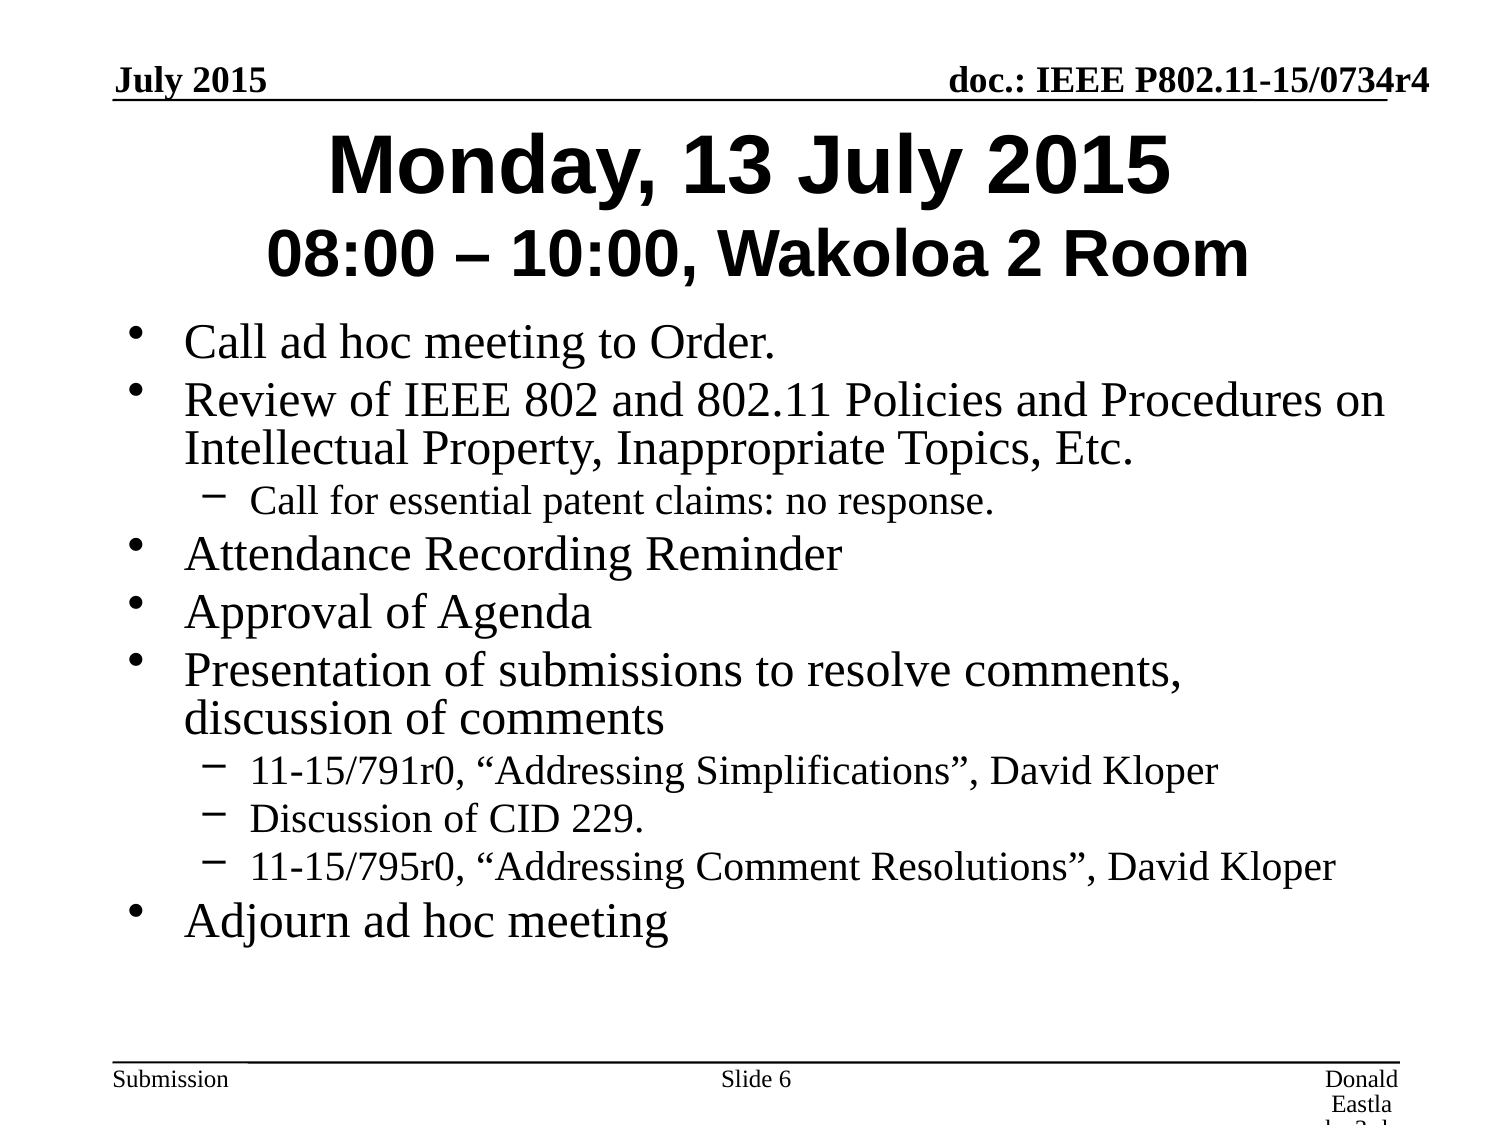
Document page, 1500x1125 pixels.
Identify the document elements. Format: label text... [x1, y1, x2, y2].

list Call ad hoc meeting to Order. Review of IEEE 802 and 802.11 Policies and Procedures on Intellectual Property, Inappropriate Topics, Etc. Call for essential patent claims: no response. Attendance Recording Reminder Approval of Agenda Presentation of submissions to resolve comments, discussion of comments 11-15/791r0, “Addressing Simplifications”, David Kloper Discussion of CID 229. 11-15/795r0, “Addressing Comment Resolutions”, David Kloper Adjourn ad hoc meeting [112, 312, 1413, 1038]
title Monday, 13 July 2015 08:00 – 10:00, Wakoloa 2 Room [112, 112, 1388, 288]
slide_number Slide 6 [712, 1062, 800, 1093]
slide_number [114, 54, 290, 100]
footer Donald Eastlake 3rd, Huawei Technologies [1325, 1062, 1402, 1093]
